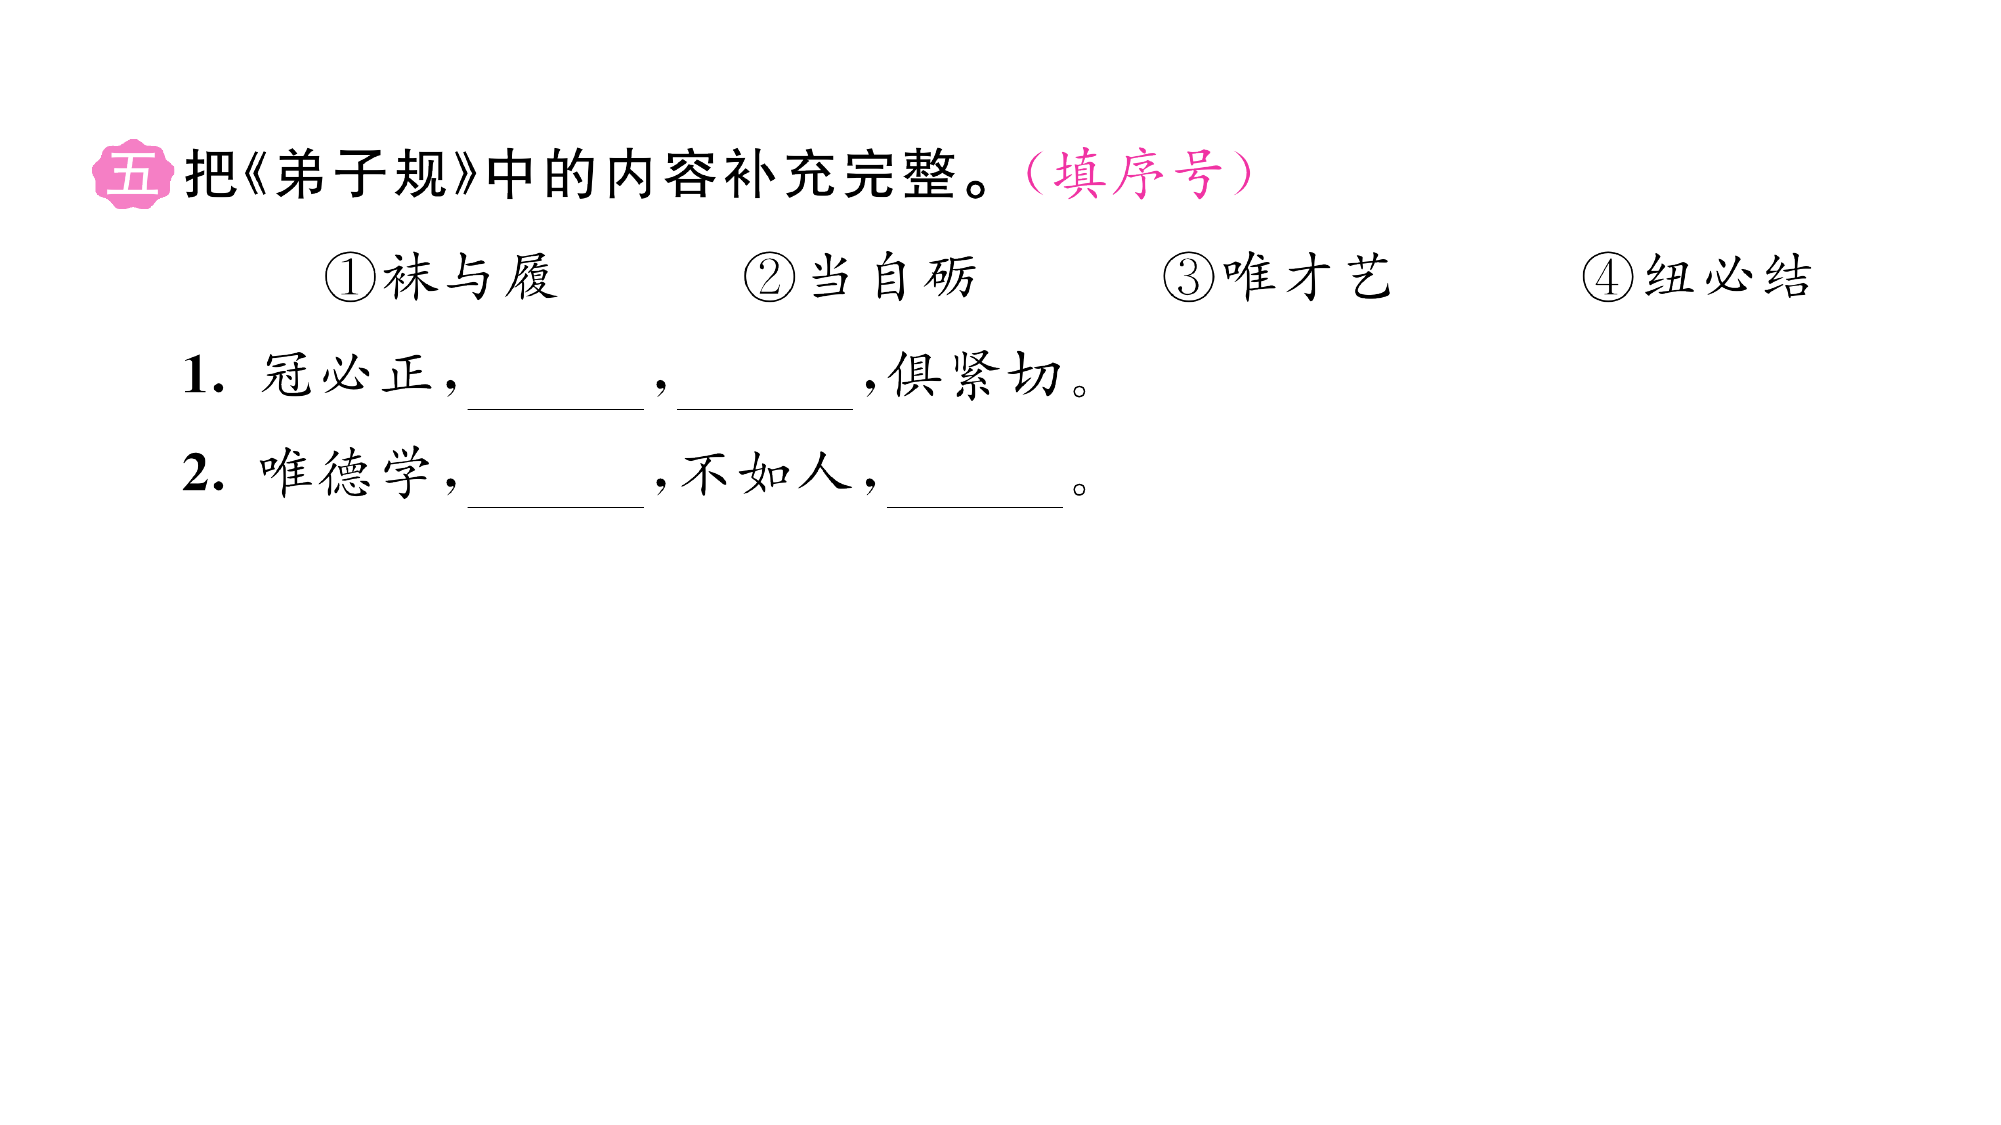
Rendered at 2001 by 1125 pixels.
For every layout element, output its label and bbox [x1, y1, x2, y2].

picture [88, 118, 1979, 515]
